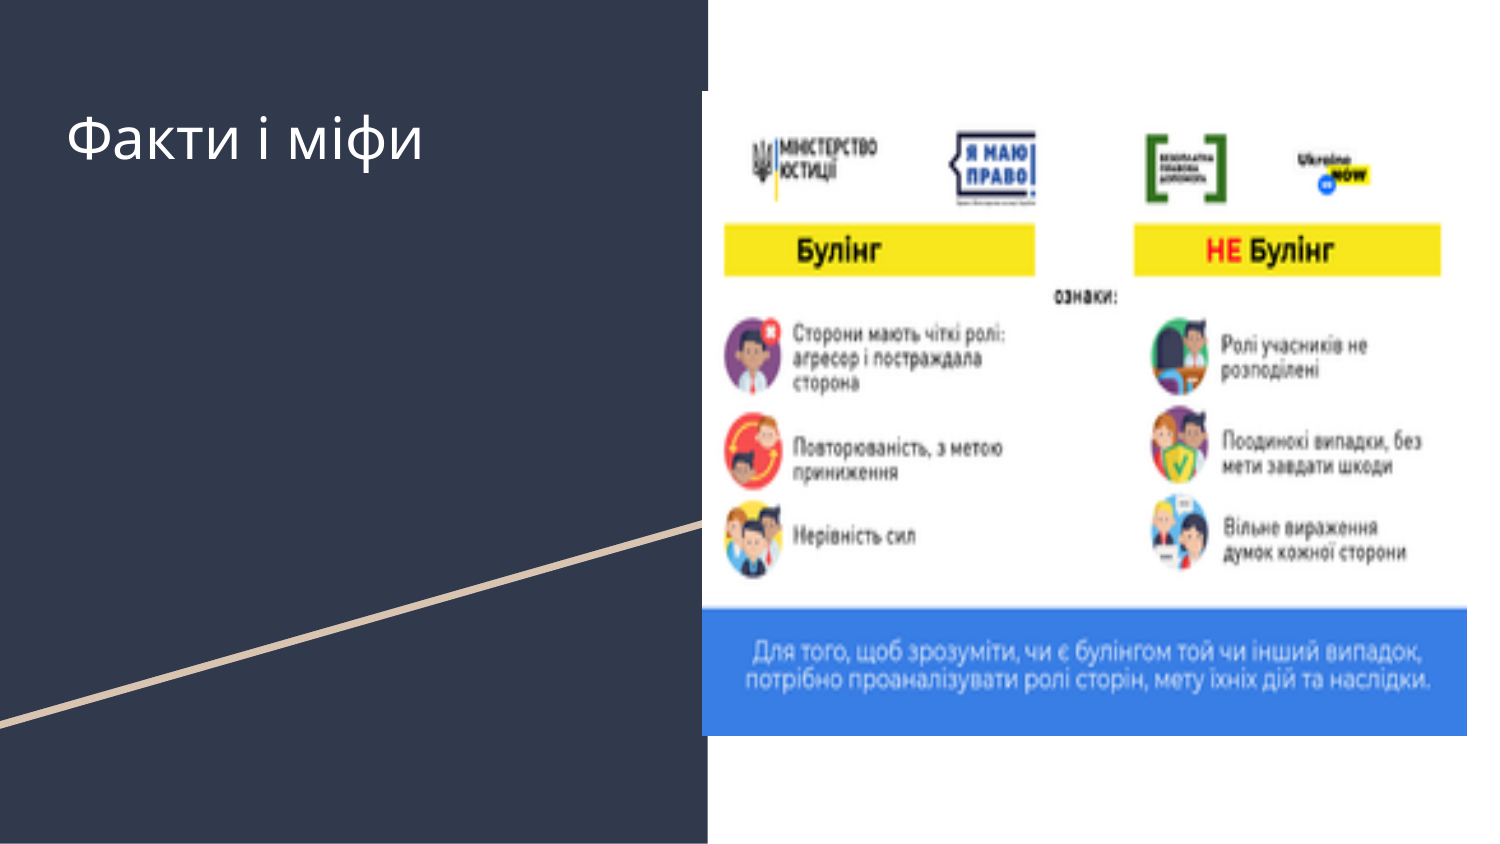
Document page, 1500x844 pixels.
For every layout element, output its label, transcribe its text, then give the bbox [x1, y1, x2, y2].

picture [701, 91, 1467, 736]
title Факти і міфи [51, 82, 660, 494]
